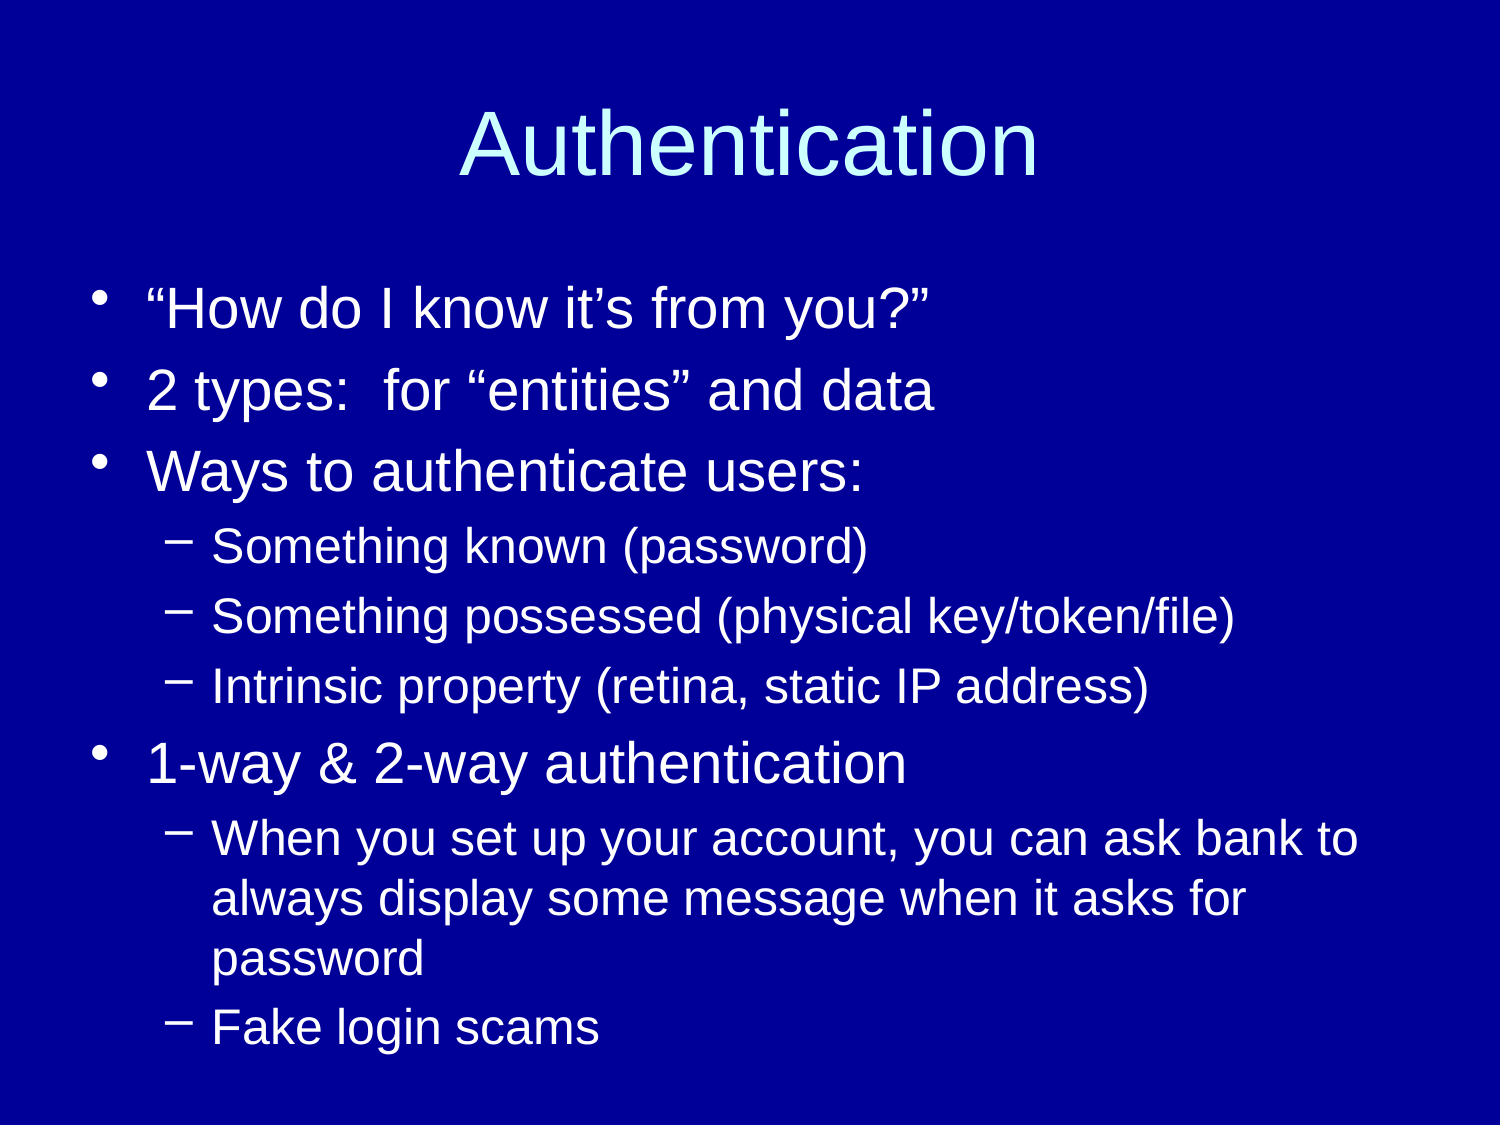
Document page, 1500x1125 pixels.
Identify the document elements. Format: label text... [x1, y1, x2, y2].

list “How do I know it’s from you?” 2 types: for “entities” and data Ways to authenticate users: Something known (password) Something possessed (physical key/token/file) Intrinsic property (retina, static IP address) 1-way & 2-way authentication When you set up your account, you can ask bank to always display some message when it asks for password Fake login scams [75, 262, 1425, 1125]
title Authentication [75, 45, 1425, 233]
